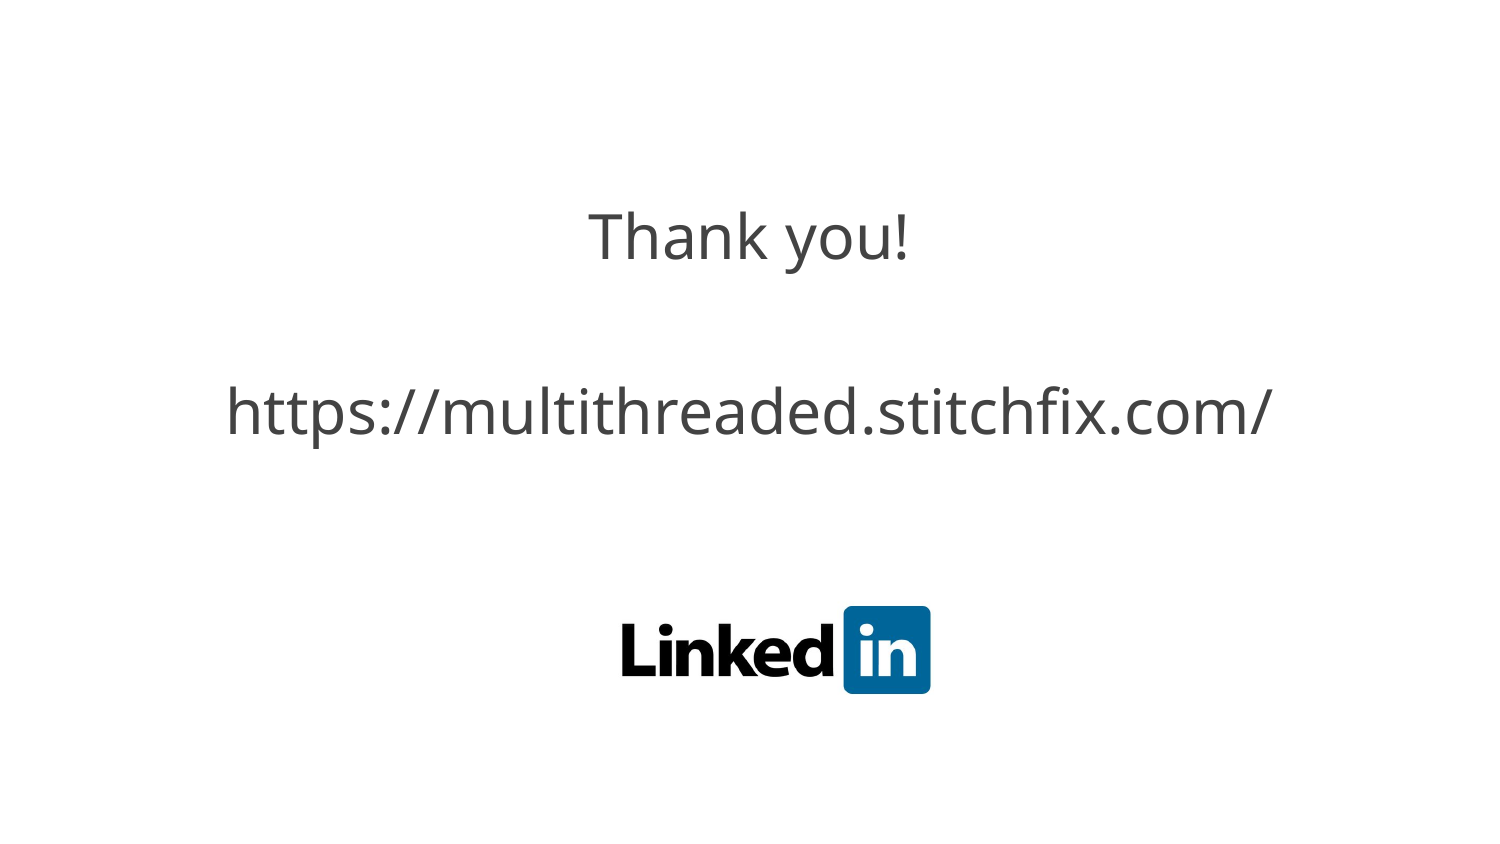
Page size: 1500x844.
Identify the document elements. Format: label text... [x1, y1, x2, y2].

picture [617, 483, 934, 800]
title Thank you! https://multithreaded.stitchfix.com/ [51, 352, 1449, 491]
